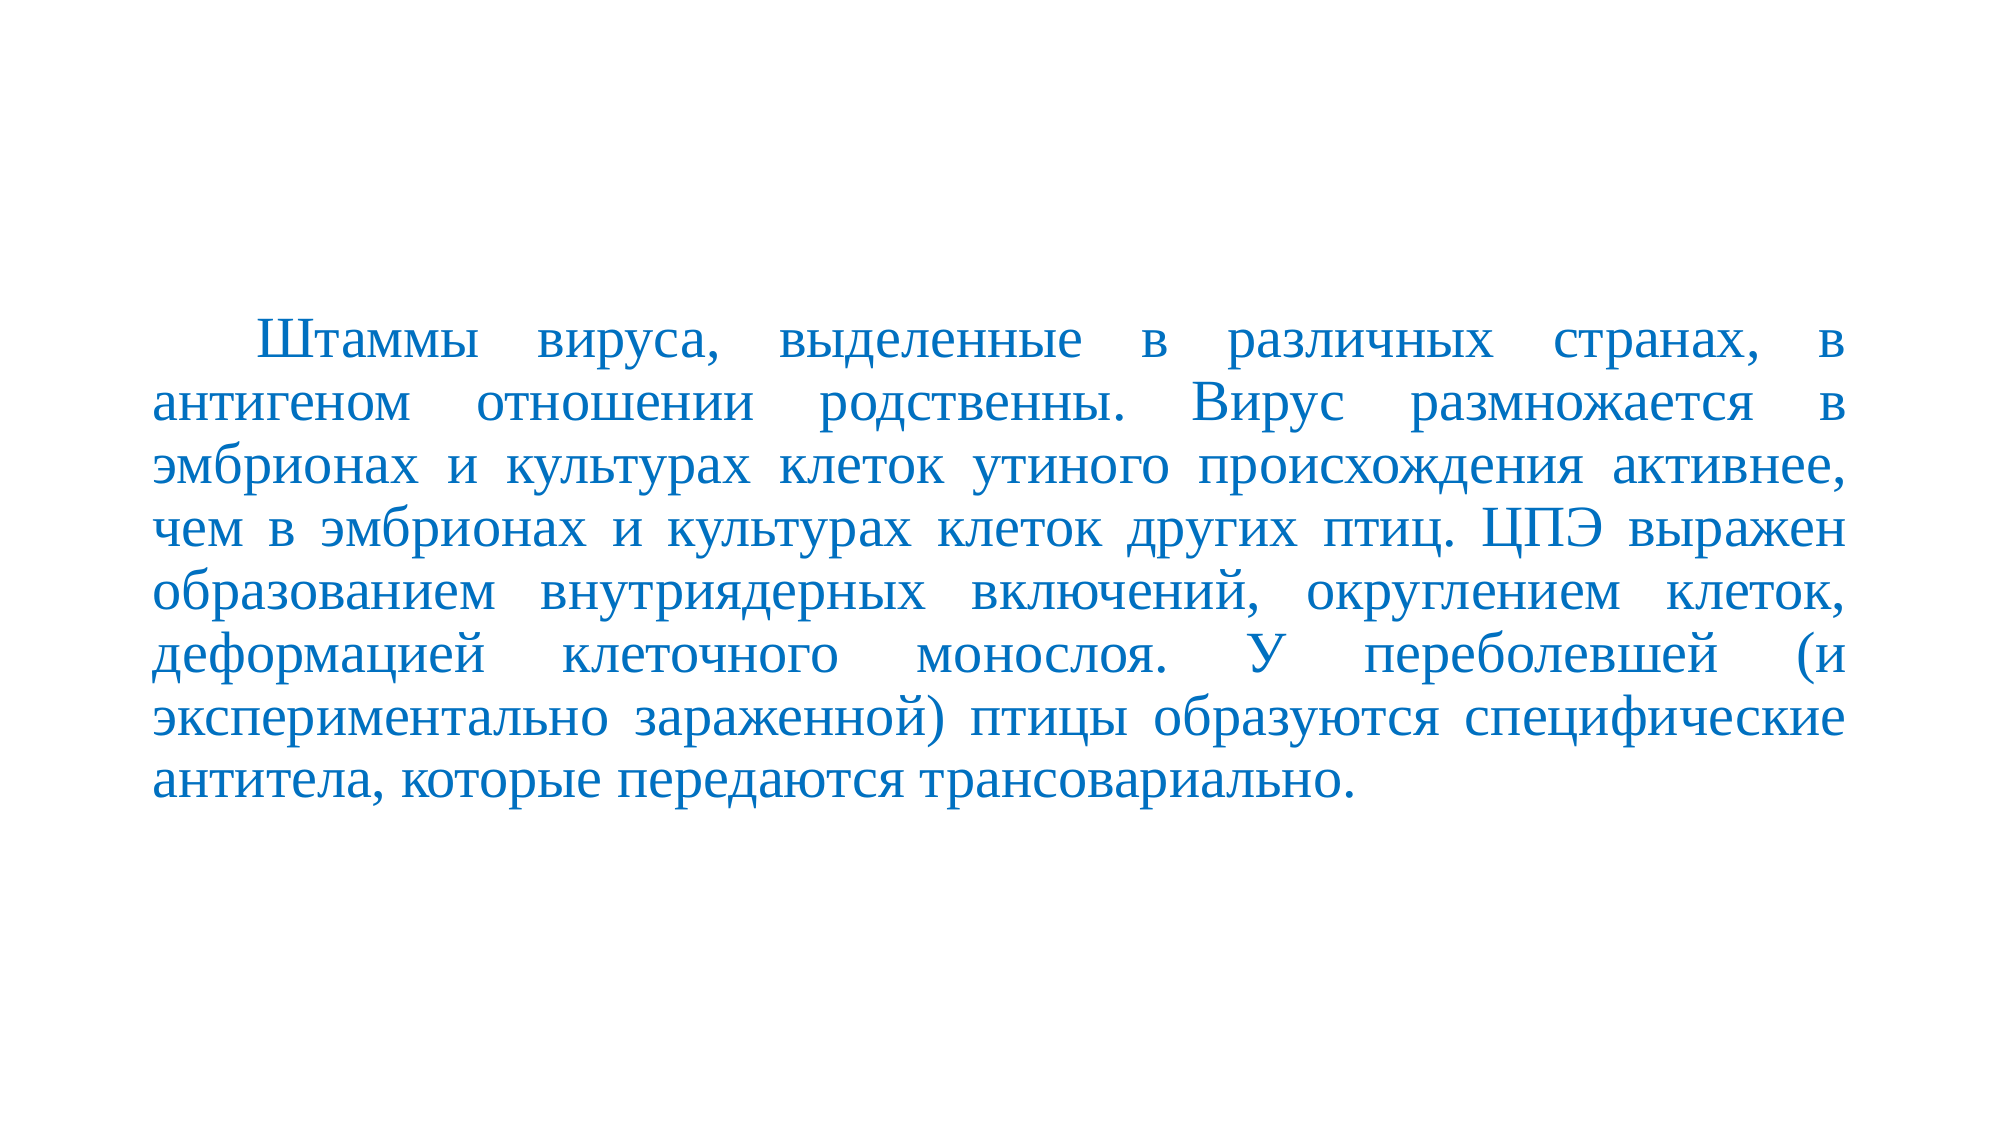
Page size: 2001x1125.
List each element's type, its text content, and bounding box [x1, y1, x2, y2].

list Штаммы вируса, выделенные в различных странах, в антигеном отношении родственны. Вирус размножается в эмбрионах и культурах клеток утиного происхождения активнее, чем в эмбрионах и культурах клеток других птиц. ЦПЭ выражен образованием внутриядерных включений, округлением клеток, деформацией клеточного монослоя. У переболевшей (и экспериментально зараженной) птицы образуются специфические антитела, которые передаются трансовариально. [137, 299, 1863, 1014]
